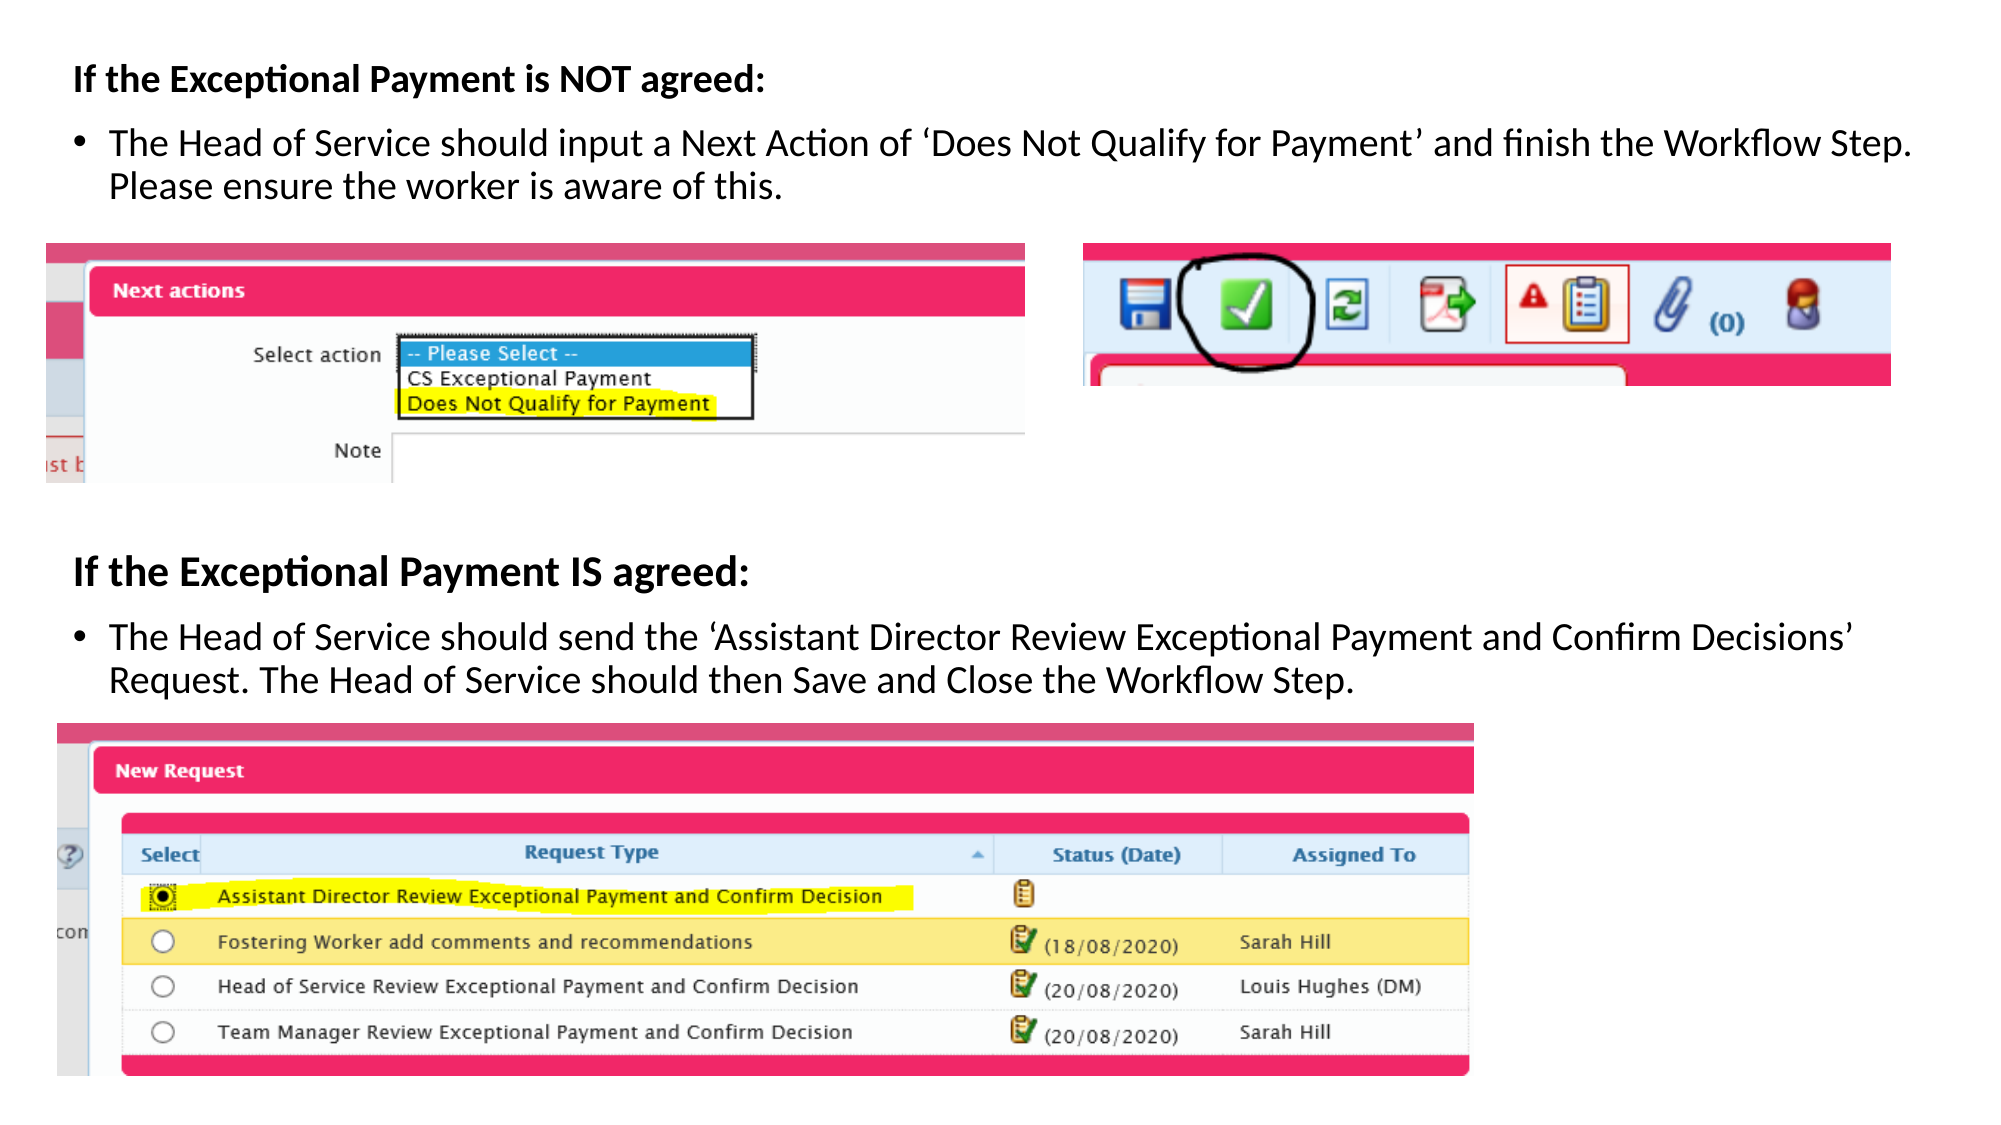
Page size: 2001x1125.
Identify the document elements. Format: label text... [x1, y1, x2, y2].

picture [57, 723, 1474, 1076]
list If the Exceptional Payment is NOT agreed: The Head of Service should input a Next Action of ‘Does Not Qualify for Payment’ and finish the Workflow Step. Please ensure the worker is aware of this. If the Exceptional Payment IS agreed: The Head of Service should send the ‘Assistant Director Review Exceptional Payment and Confirm Decisions’ Request. The Head of Service should then Save and Close the Workflow Step. [57, 51, 2000, 718]
picture [1083, 243, 1891, 386]
picture [46, 243, 1025, 483]
